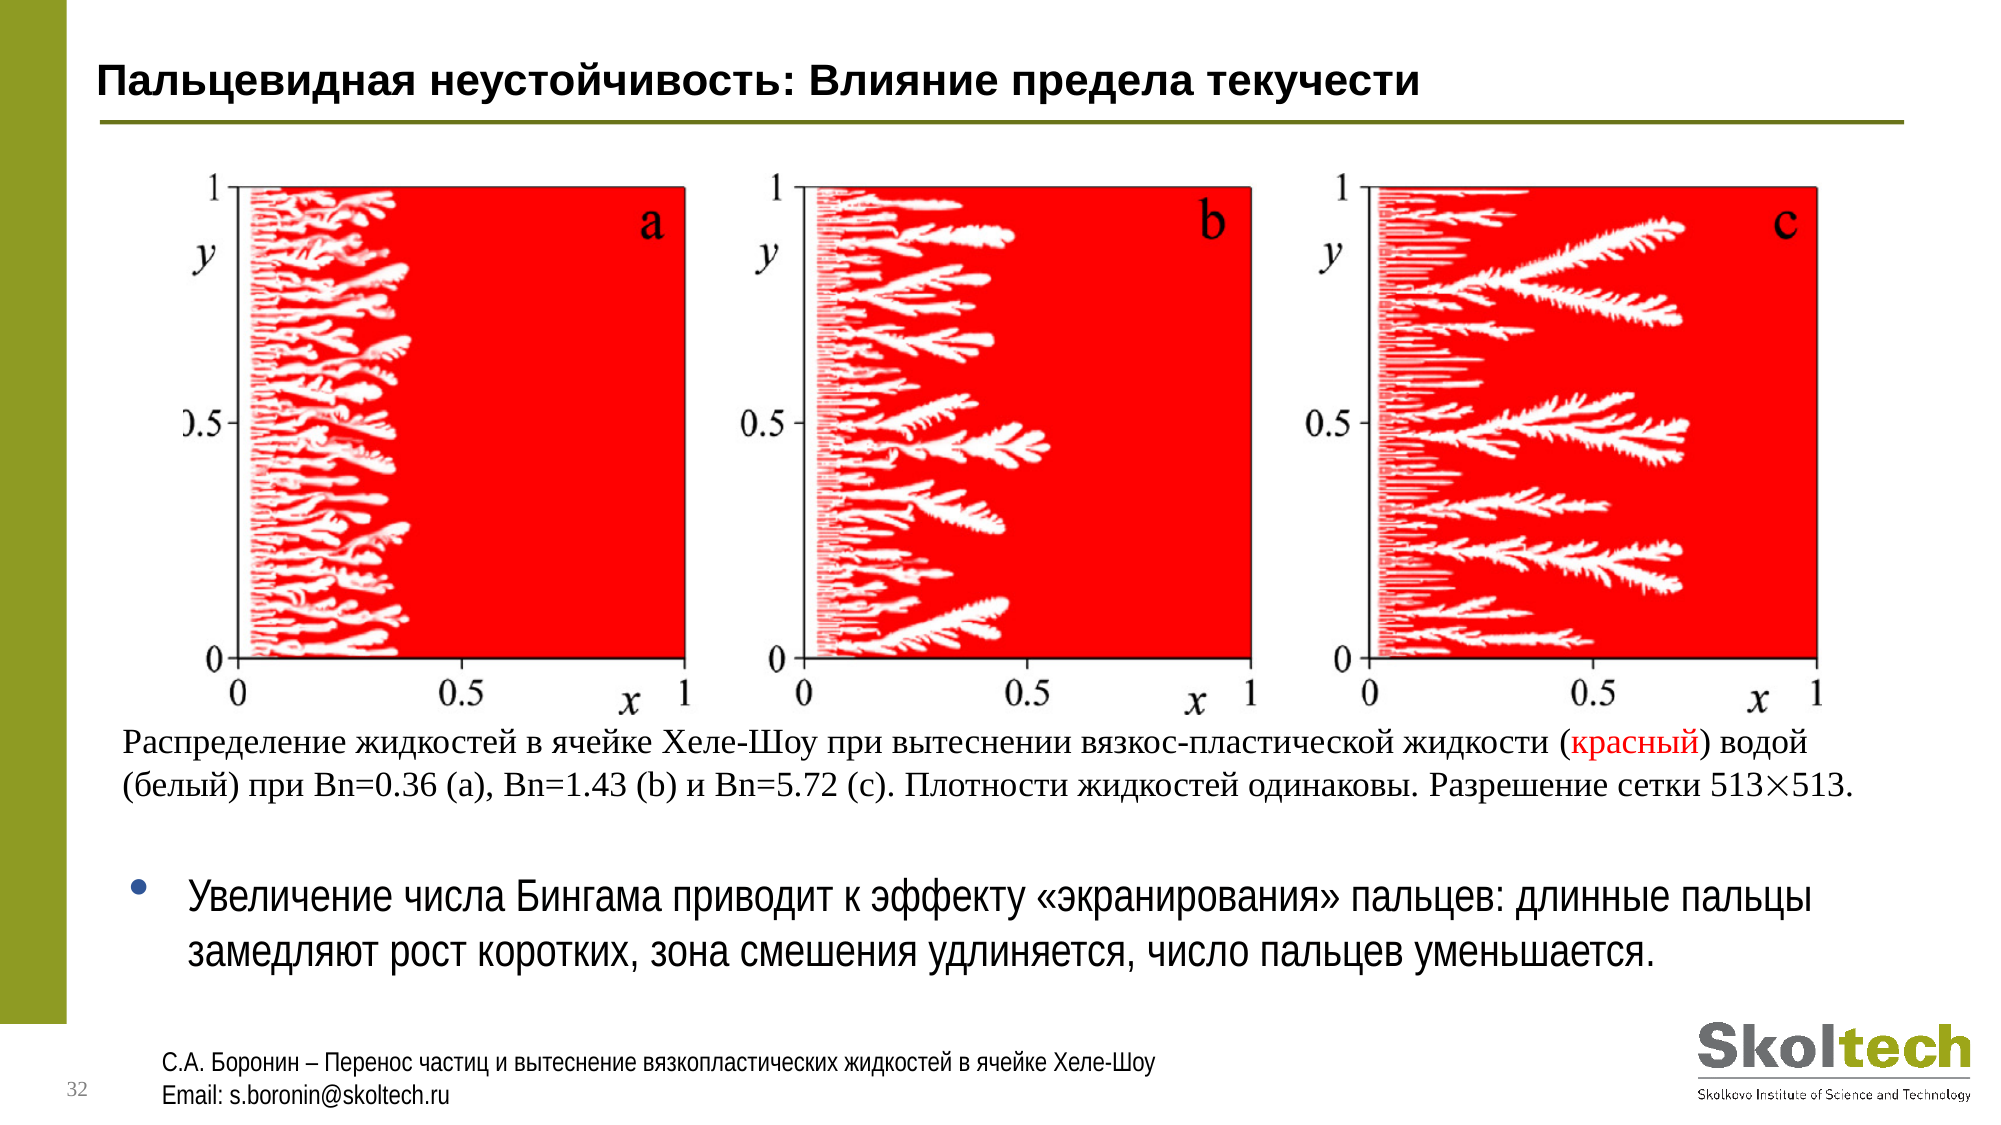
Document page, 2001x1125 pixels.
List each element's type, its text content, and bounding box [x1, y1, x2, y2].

picture [1698, 1022, 1971, 1102]
picture [183, 162, 1833, 721]
text_box Распределение жидкостей в ячейке Хеле-Шоу при вытеснении вязкос-пластической жидкости (красный) водой (белый) при Bn=0.36 (a), Bn=1.43 (b) и Bn=5.72 (c). Плотности жидкостей одинаковы. Разрешение сетки 513513. [107, 710, 1946, 811]
text_box Увеличение числа Бингама приводит к эффекту «экранирования» пальцев: длинные пальцы замедляют рост коротких, зона смешения удлиняется, число пальцев уменьшается. [116, 857, 1926, 983]
text_box Пальцевидная неустойчивость: Влияние предела текучести [81, 21, 2000, 97]
